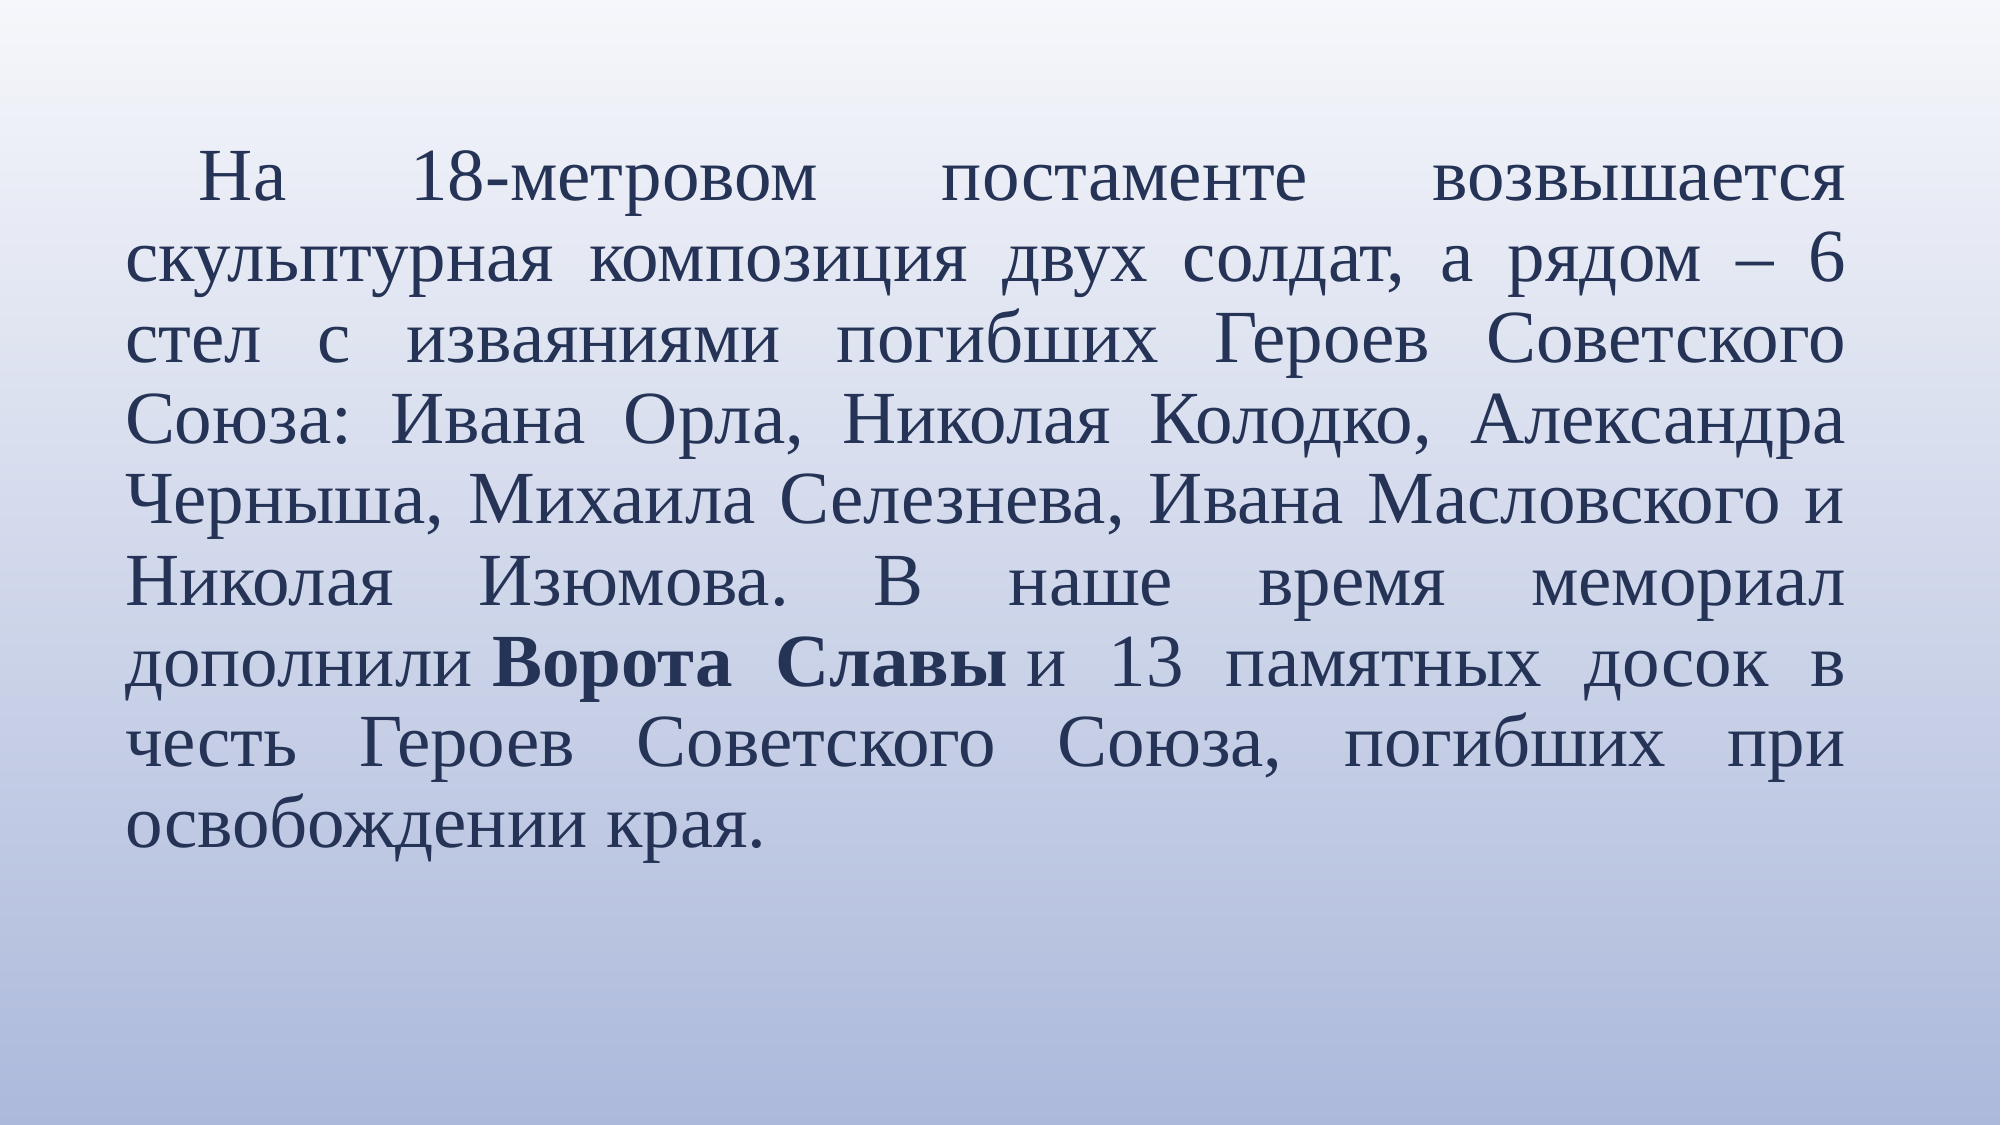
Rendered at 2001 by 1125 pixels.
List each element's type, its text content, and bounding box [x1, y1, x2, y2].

list На 18-метровом постаменте возвышается скульптурная композиция двух солдат, а рядом – 6 стел с изваяниями погибших Героев Советского Союза: Ивана Орла, Николая Колодко, Александра Черныша, Михаила Селезнева, Ивана Масловского и Николая Изюмова. В наше время мемориал дополнили Ворота Славы и 13 памятных досок в честь Героев Советского Союза, погибших при освобождении края. [110, 127, 1863, 1014]
